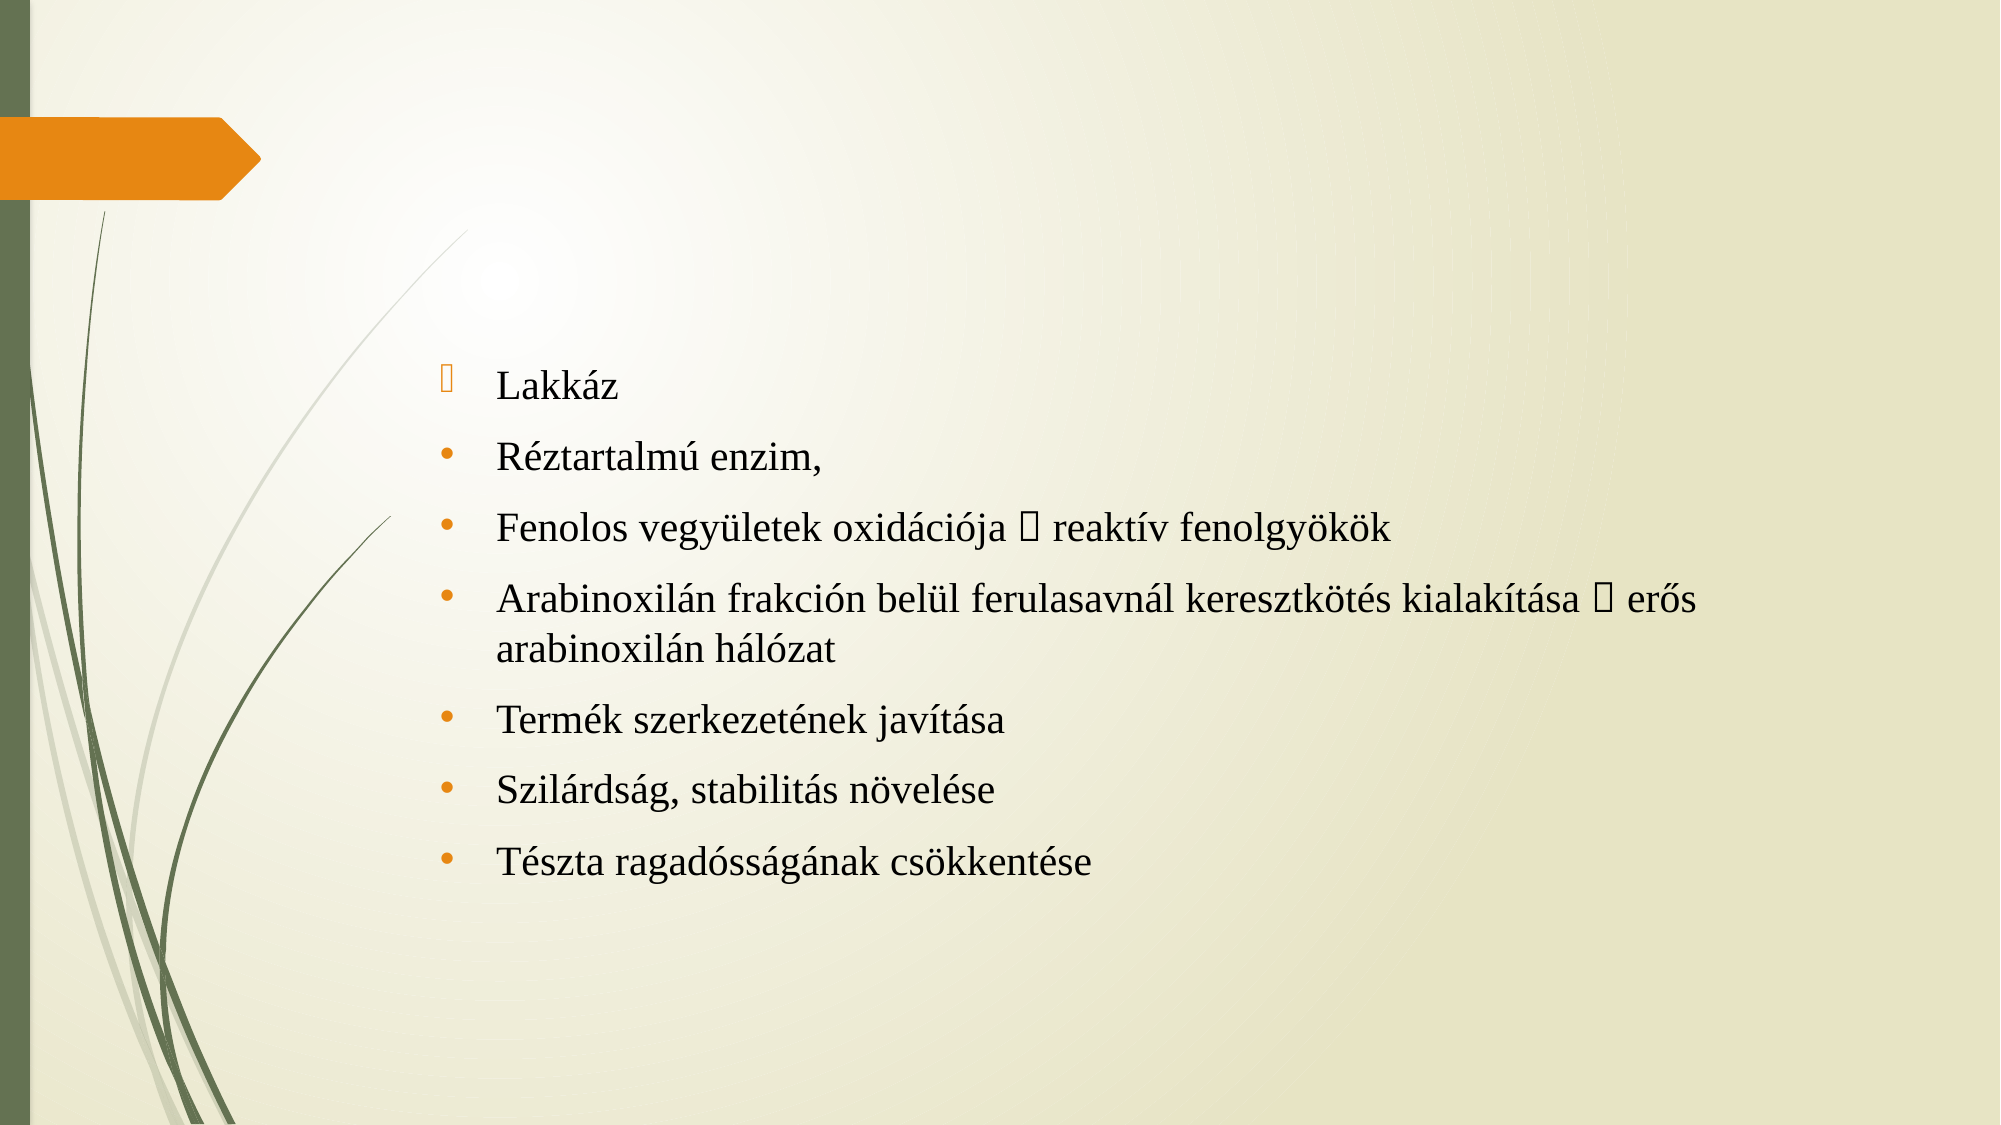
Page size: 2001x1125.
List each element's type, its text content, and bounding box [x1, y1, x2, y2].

list Lakkáz Réztartalmú enzim, Fenolos vegyületek oxidációja  reaktív fenolgyökök Arabinoxilán frakción belül ferulasavnál keresztkötés kialakítása  erős arabinoxilán hálózat Termék szerkezetének javítása Szilárdság, stabilitás növelése Tészta ragadósságának csökkentése [424, 350, 1888, 970]
